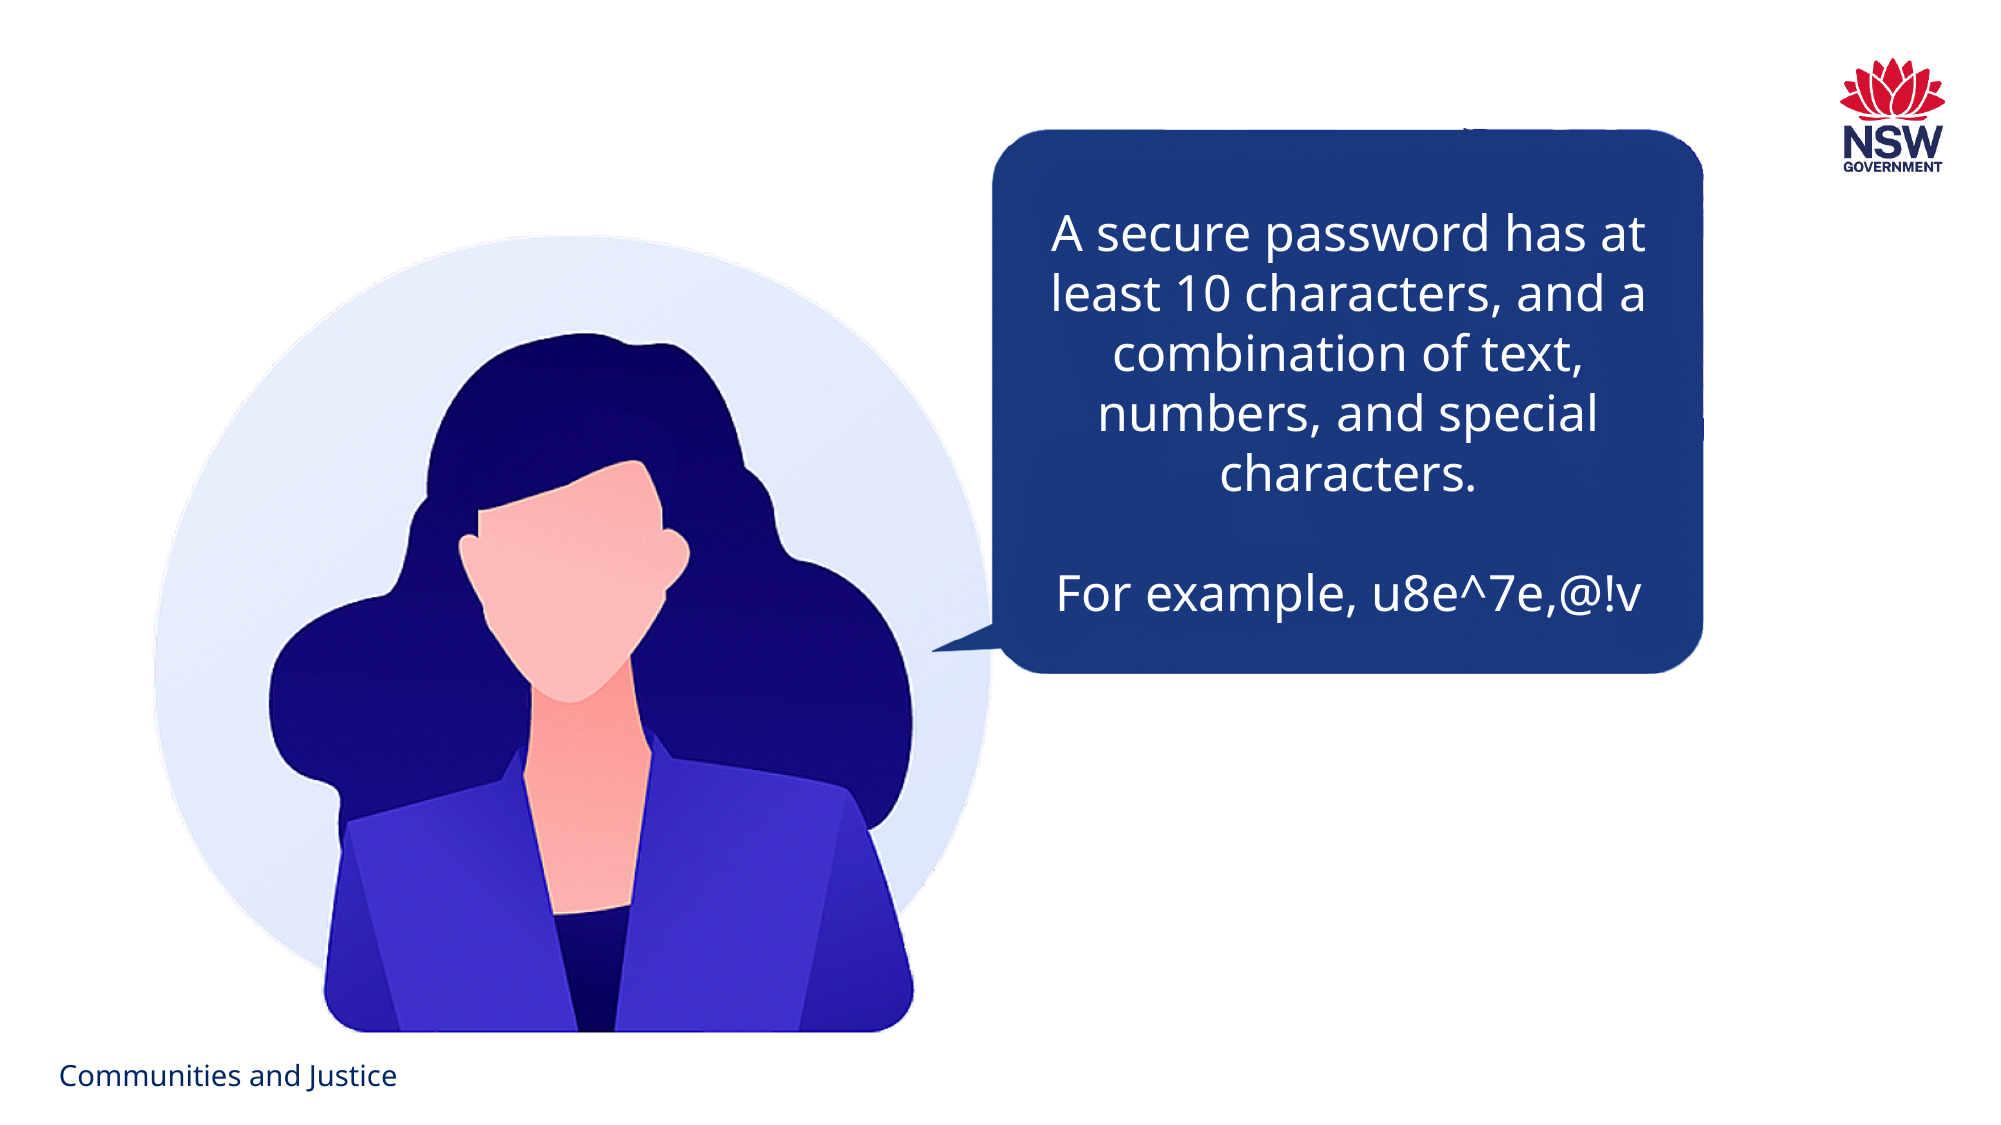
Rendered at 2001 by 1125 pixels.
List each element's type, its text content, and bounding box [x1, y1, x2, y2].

picture [151, 128, 1705, 1034]
footer Communities and Justice [59, 1057, 1162, 1099]
picture [1840, 58, 1945, 172]
